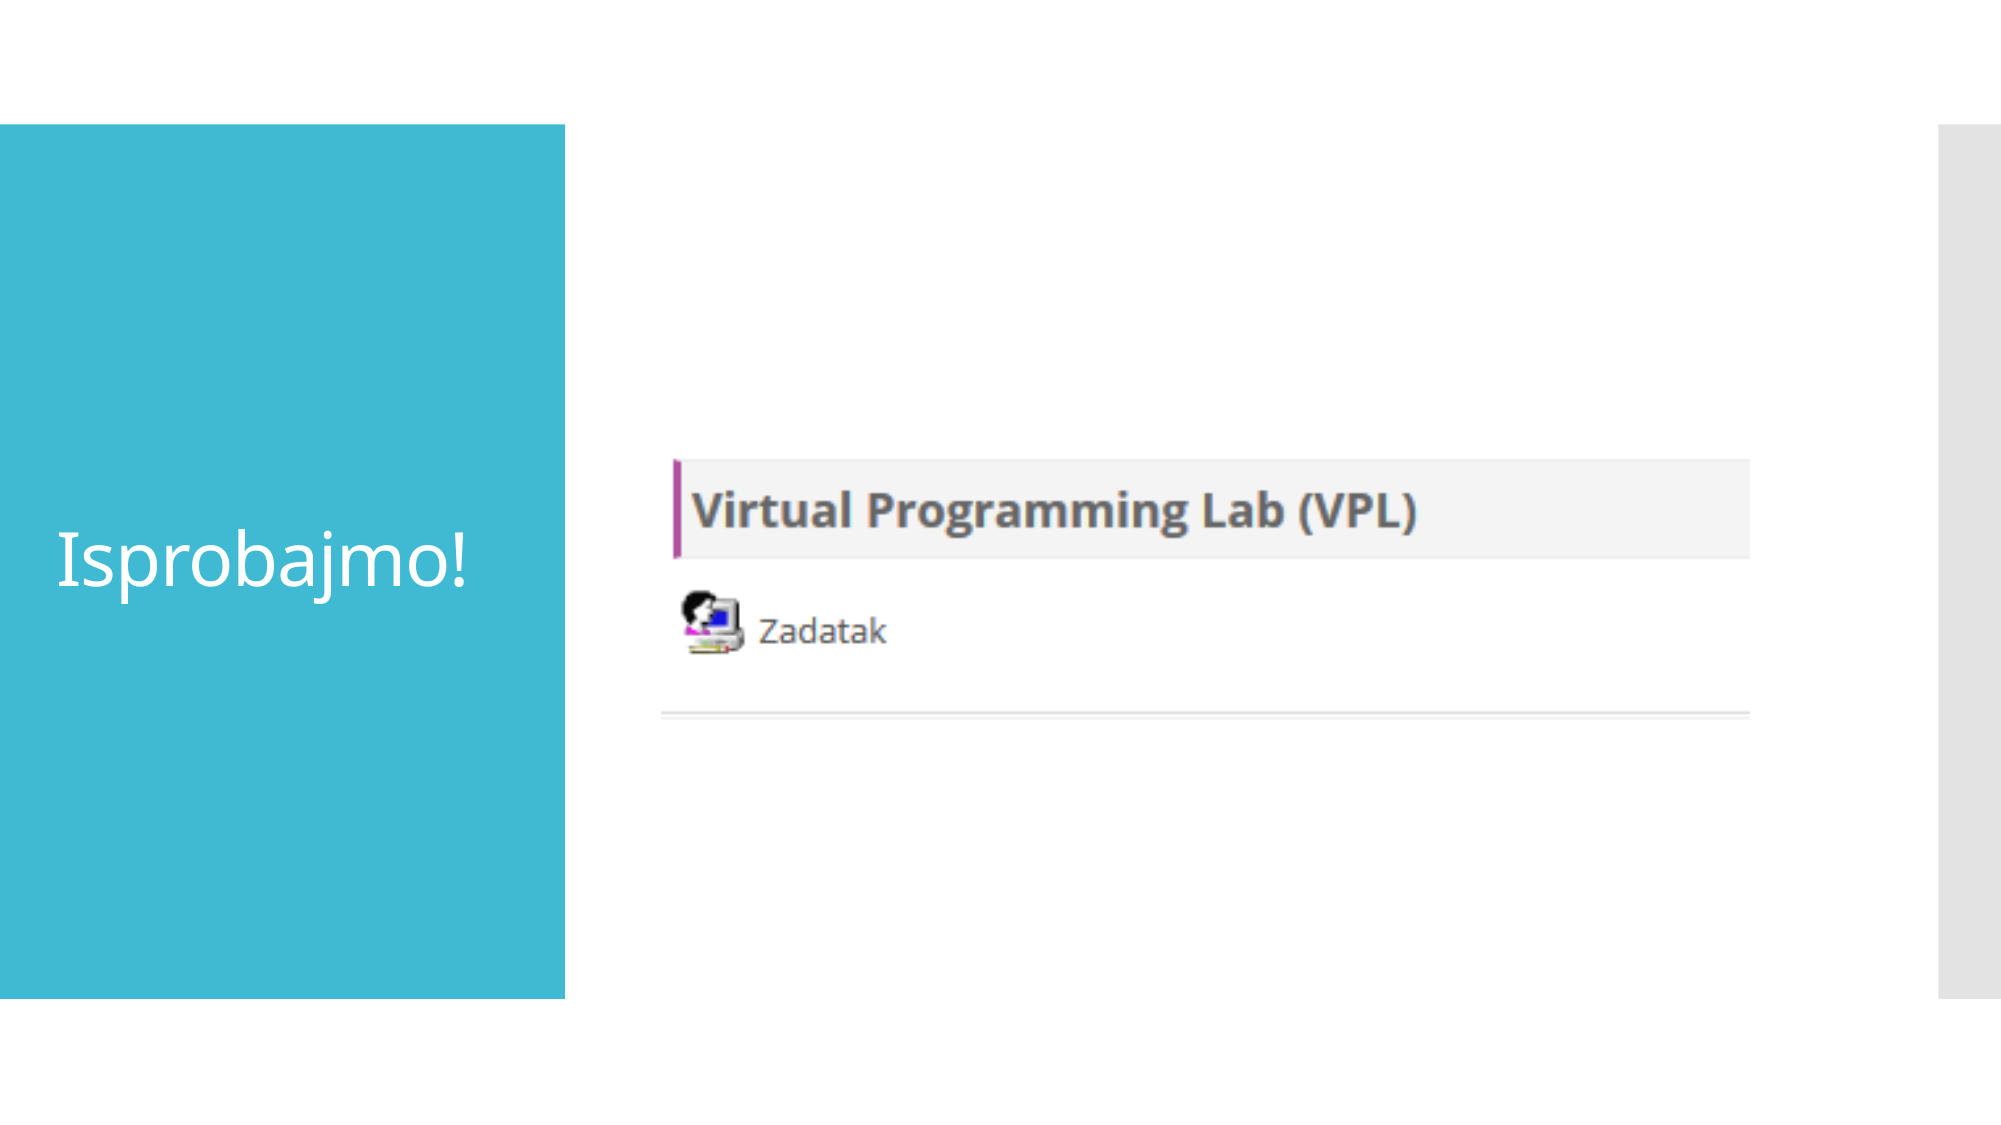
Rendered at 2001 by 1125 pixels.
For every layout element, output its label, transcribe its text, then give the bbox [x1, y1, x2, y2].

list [661, 422, 1751, 736]
title Isprobajmo! [41, 184, 525, 940]
